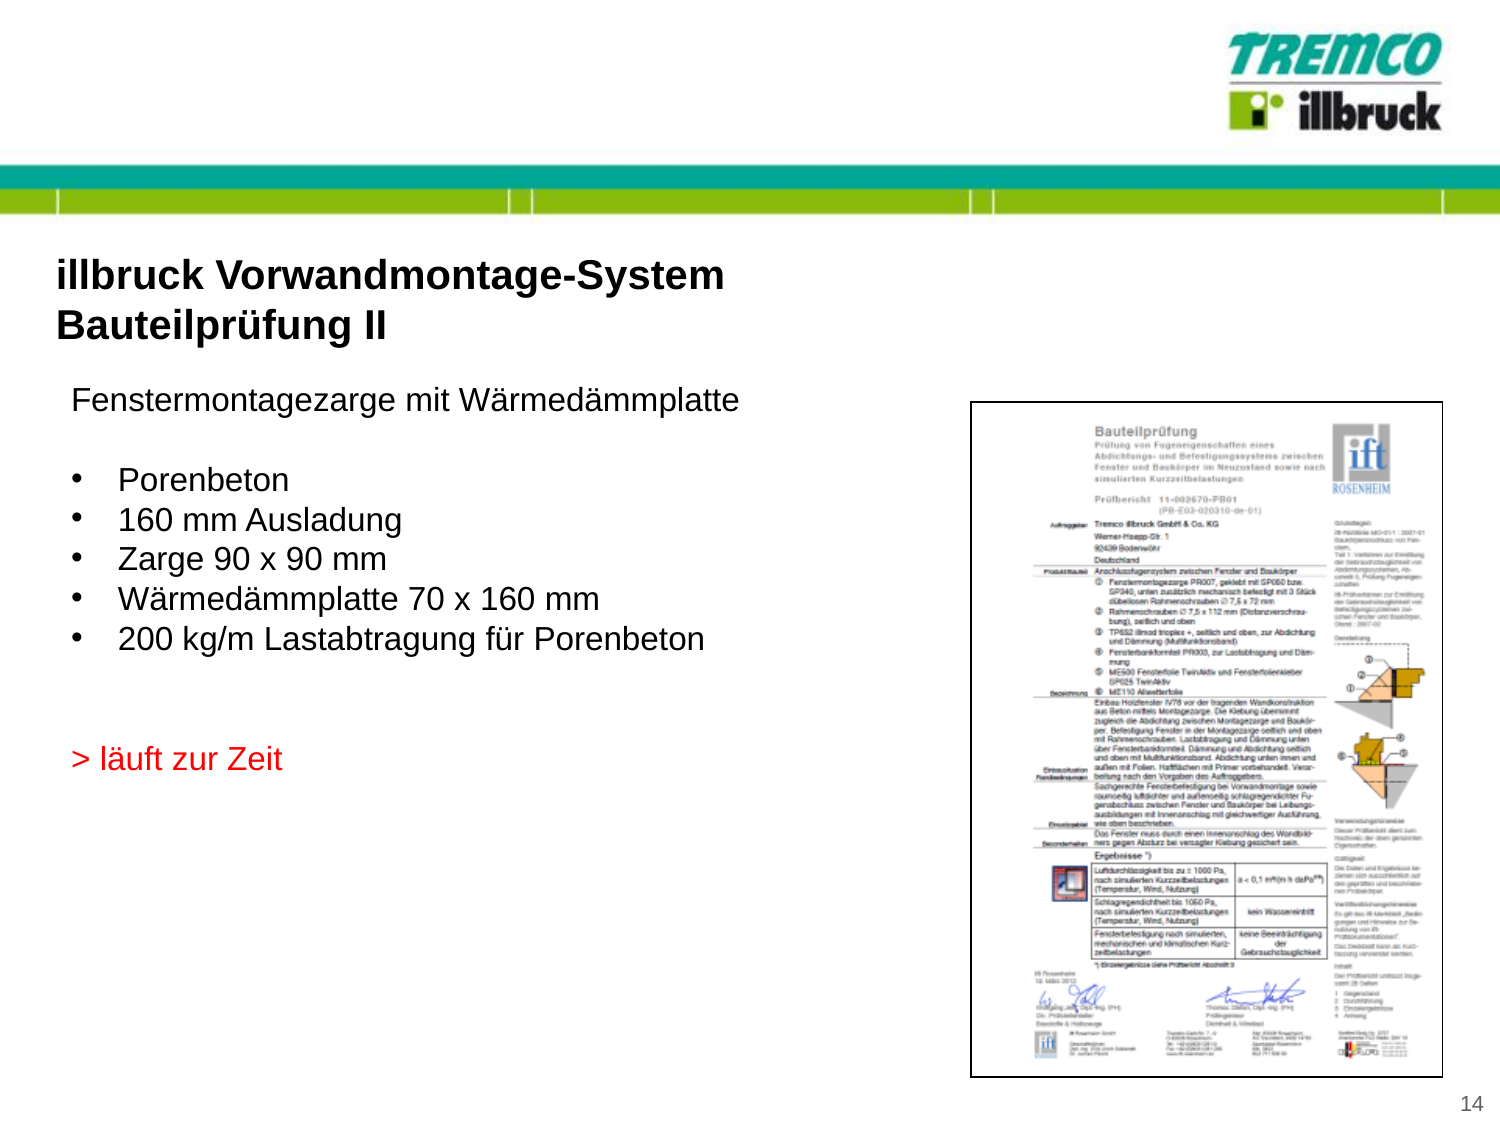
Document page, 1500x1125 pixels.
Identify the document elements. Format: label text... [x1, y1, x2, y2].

text_box Fenstermontagezarge mit Wärmedämmplatte Porenbeton 160 mm Ausladung Zarge 90 x 90 mm Wärmedämmplatte 70 x 160 mm 200 kg/m Lastabtragung für Porenbeton > läuft zur Zeit [56, 370, 1105, 785]
text_box illbruck Vorwandmontage-System Bauteilprüfung II [41, 240, 1326, 355]
text_box 14 [1445, 1081, 1500, 1123]
picture [0, 0, 1500, 1125]
